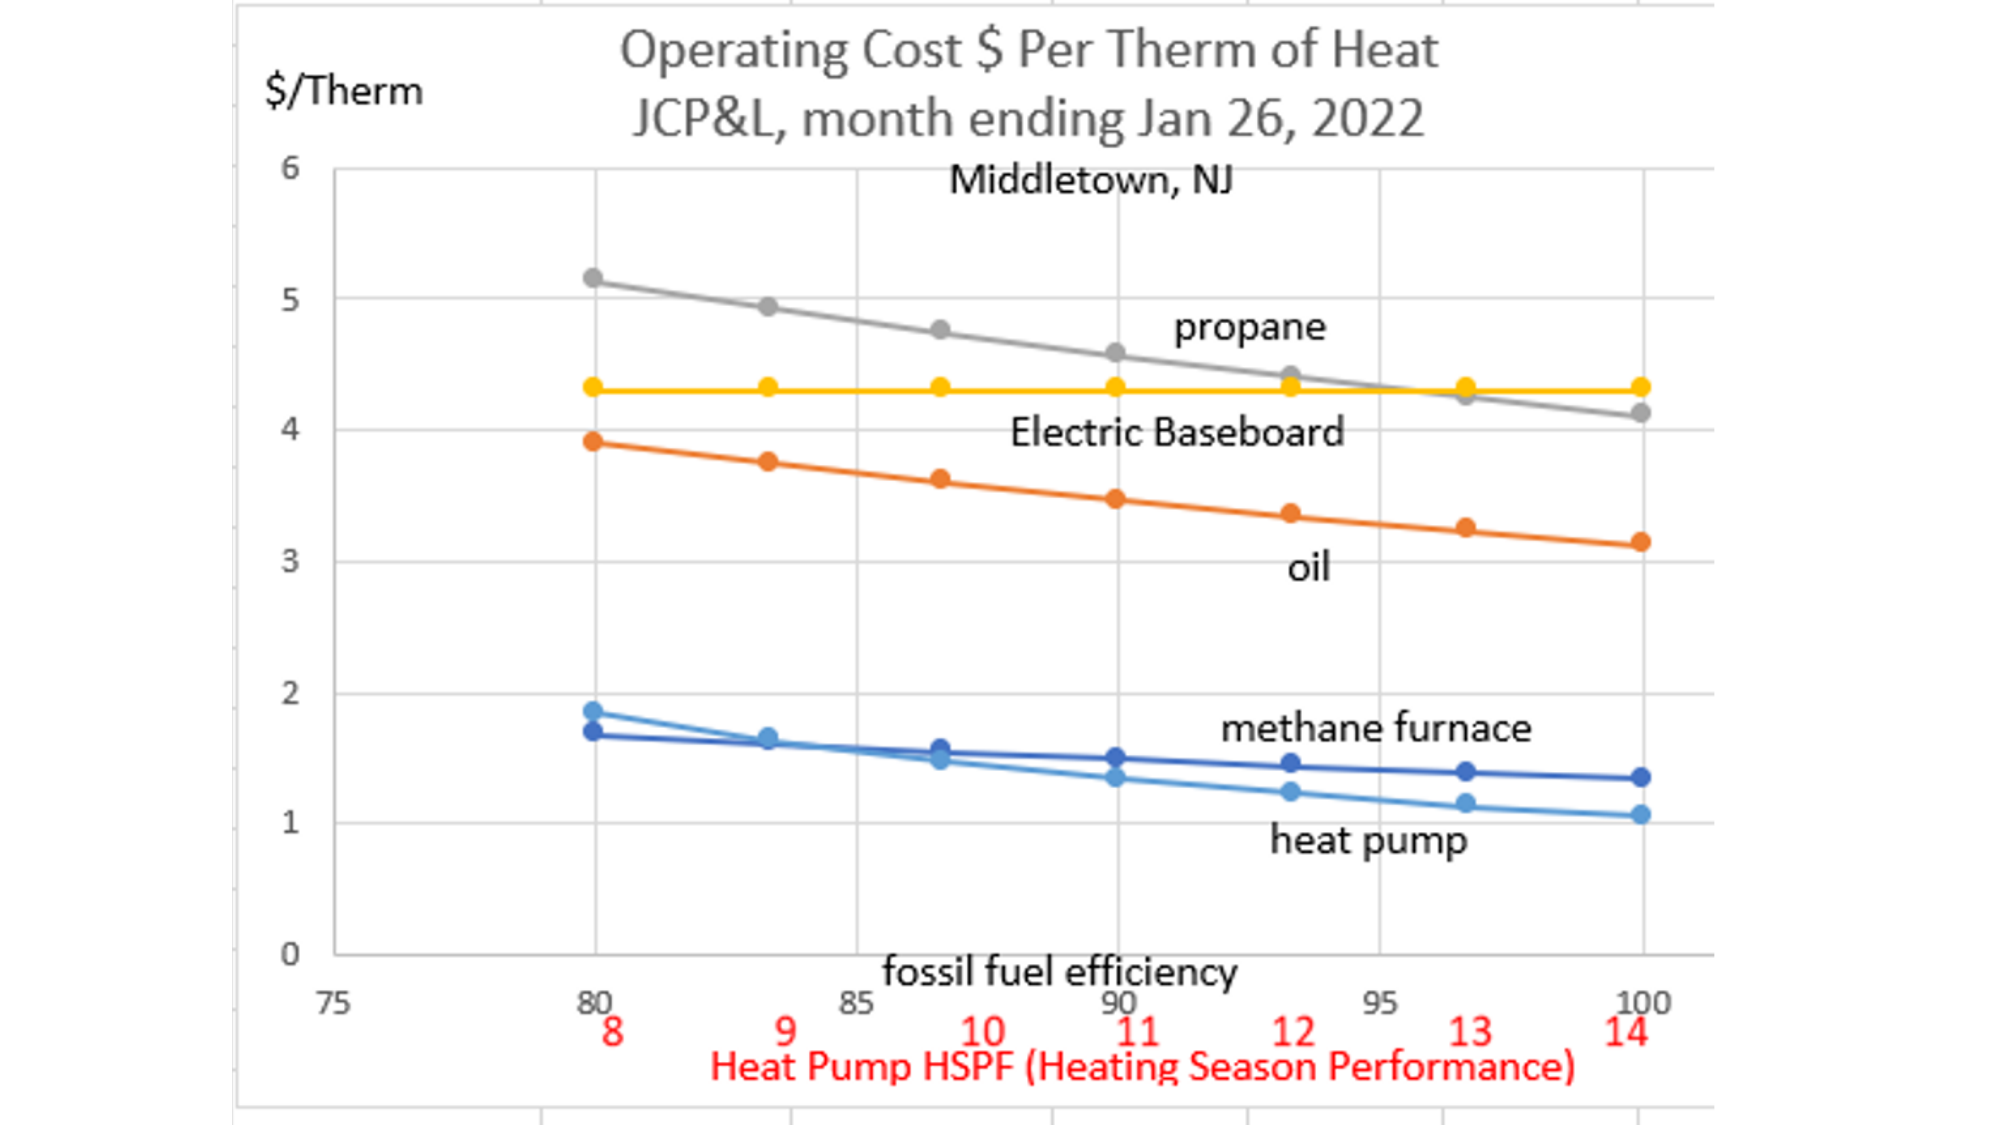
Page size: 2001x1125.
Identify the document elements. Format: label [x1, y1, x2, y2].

picture [232, 0, 1768, 1125]
